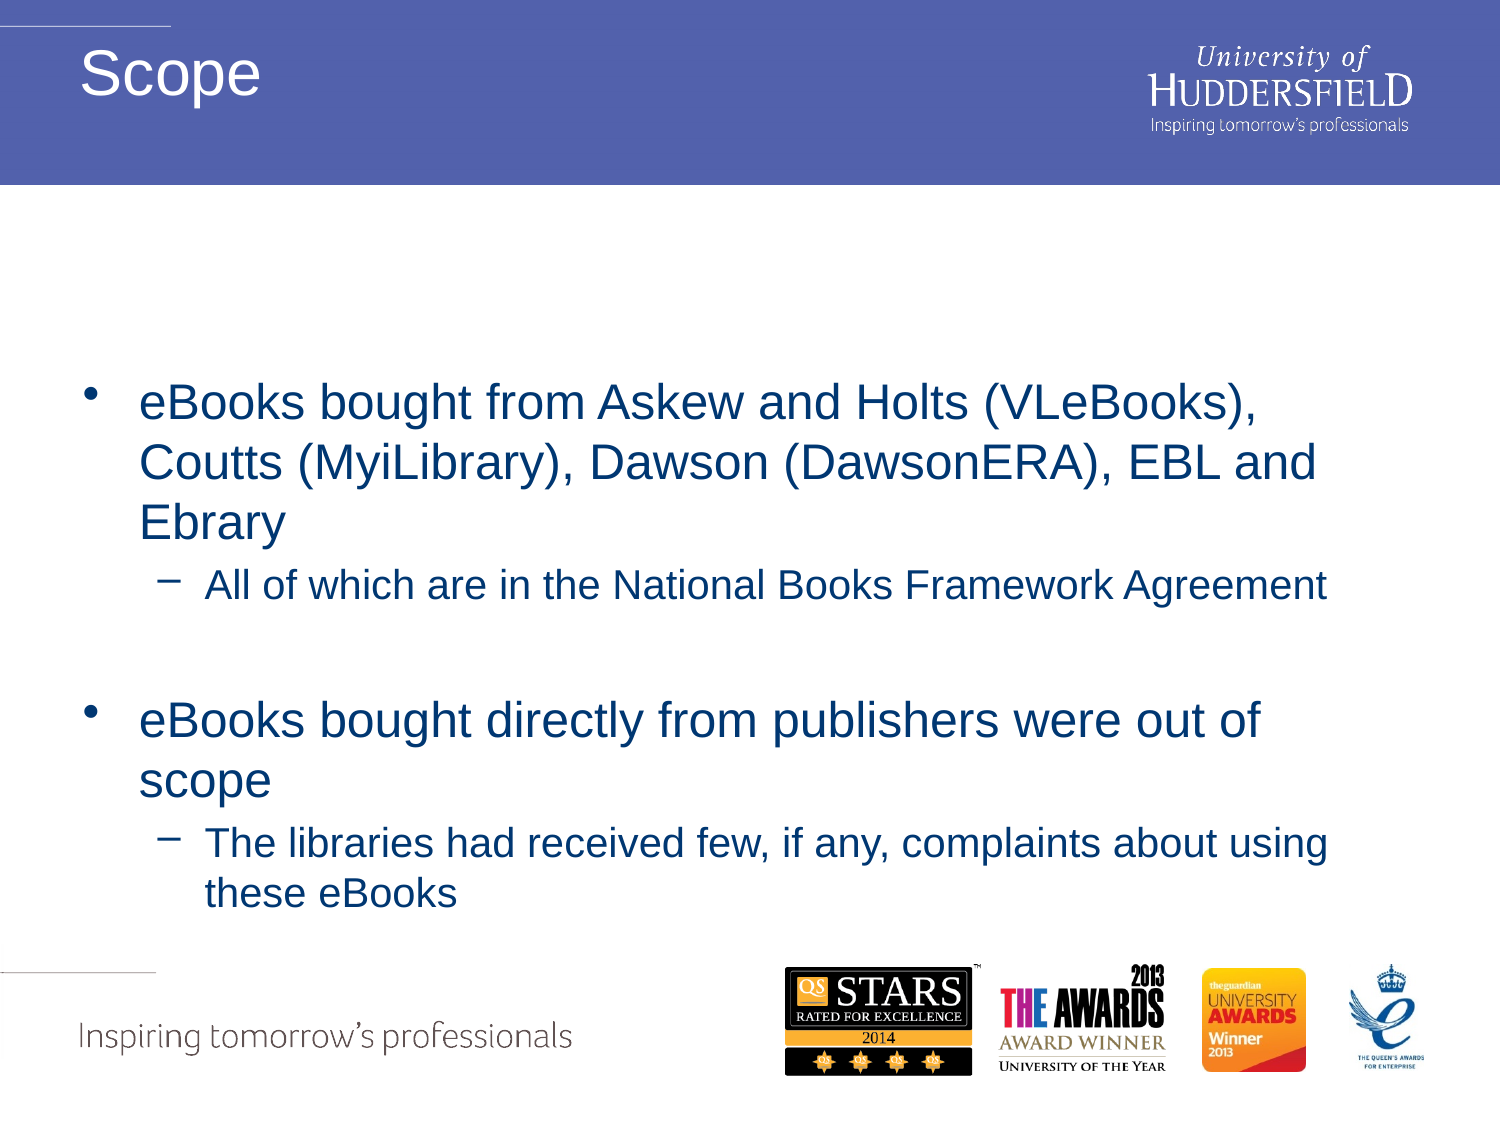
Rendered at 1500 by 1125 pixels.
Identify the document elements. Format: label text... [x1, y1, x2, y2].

picture [0, 0, 1500, 185]
picture [1349, 964, 1424, 1071]
picture [0, 944, 591, 1059]
picture [785, 964, 981, 1076]
title Scope [64, 0, 1415, 144]
picture [1202, 968, 1306, 1072]
picture [998, 964, 1166, 1071]
list eBooks bought from Askew and Holts (VLeBooks), Coutts (MyiLibrary), Dawson (DawsonERA), EBL and Ebrary All of which are in the National Books Framework Agreement eBooks bought directly from publishers were out of scope The libraries had received few, if any, complaints about using these eBooks [67, 361, 1418, 953]
